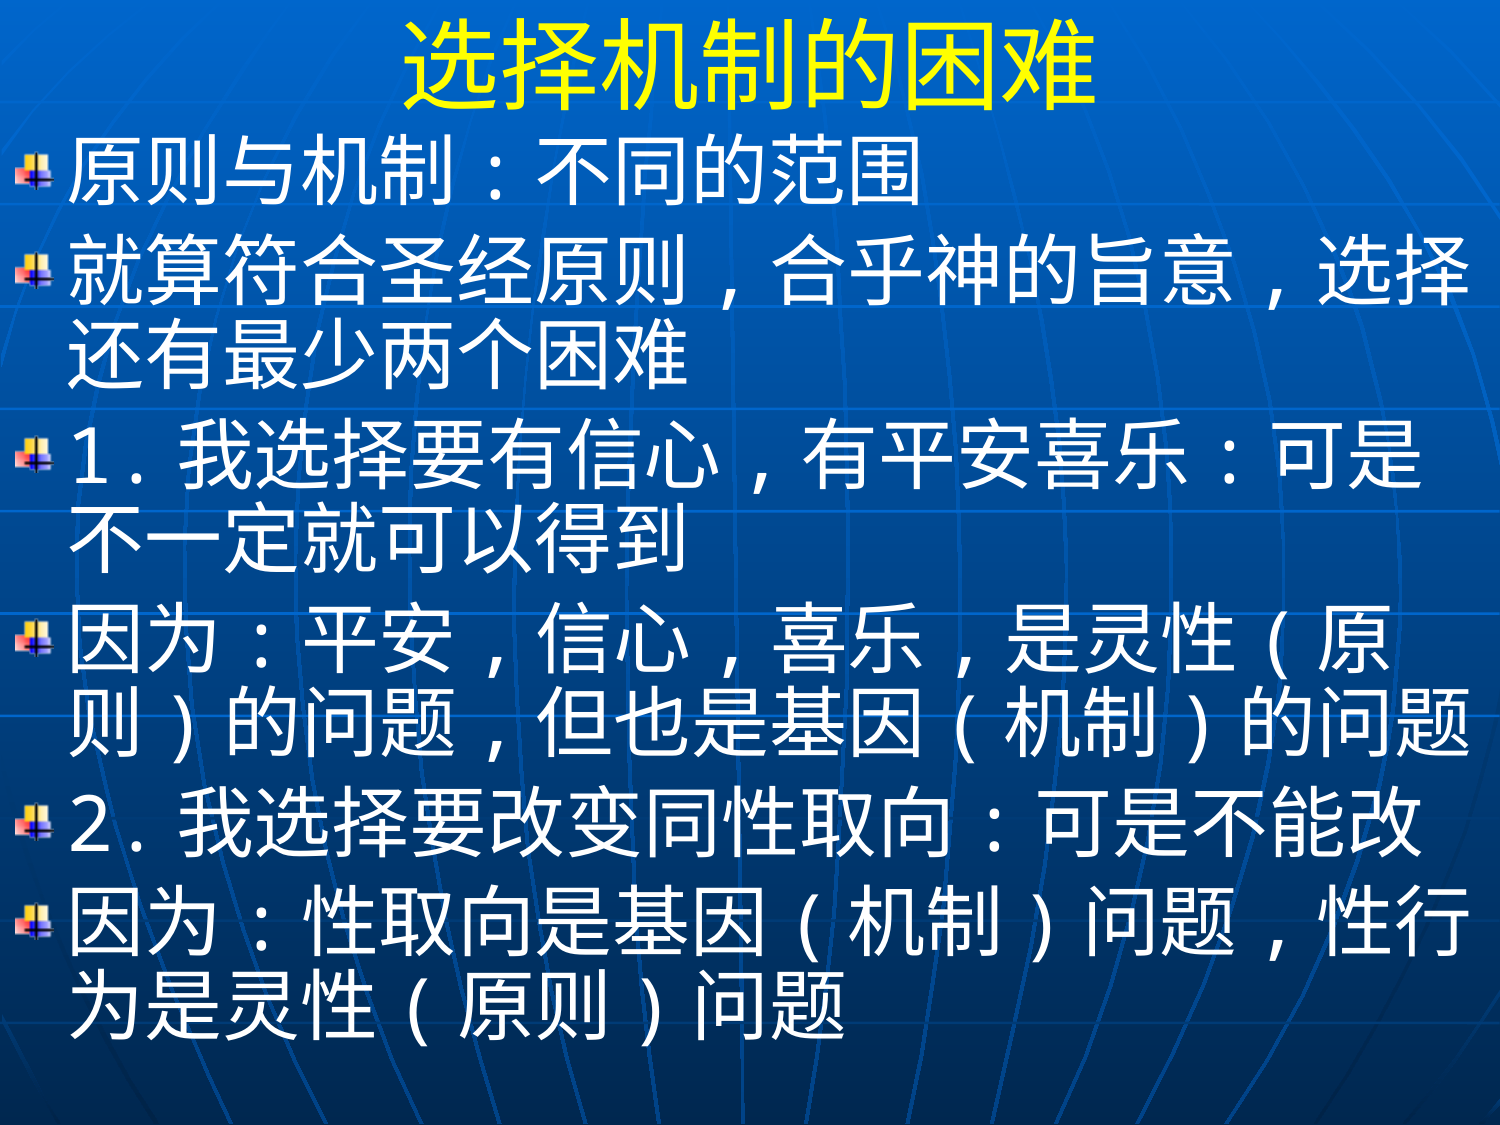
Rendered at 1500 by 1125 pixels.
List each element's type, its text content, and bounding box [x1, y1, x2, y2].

picture [15, 250, 54, 289]
list 原则与机制:不同的范围 就算符合圣经原则,合乎神的旨意,选择还有最少两个困难 1.我选择要有信心,有平安喜乐:可是不一定就可以得到 因为:平安,信心,喜乐,是灵性(原则)的问题,但也是基因(机制)的问题 2.我选择要改变同性取向:可是不能改 因为:性取向是基因(机制)问题,性行为是灵性(原则)问题 [0, 125, 1500, 1125]
picture [15, 901, 54, 940]
title 选择机制的困难 [0, 0, 1500, 125]
picture [15, 434, 54, 473]
picture [15, 801, 54, 841]
picture [15, 617, 54, 657]
picture [15, 150, 54, 190]
